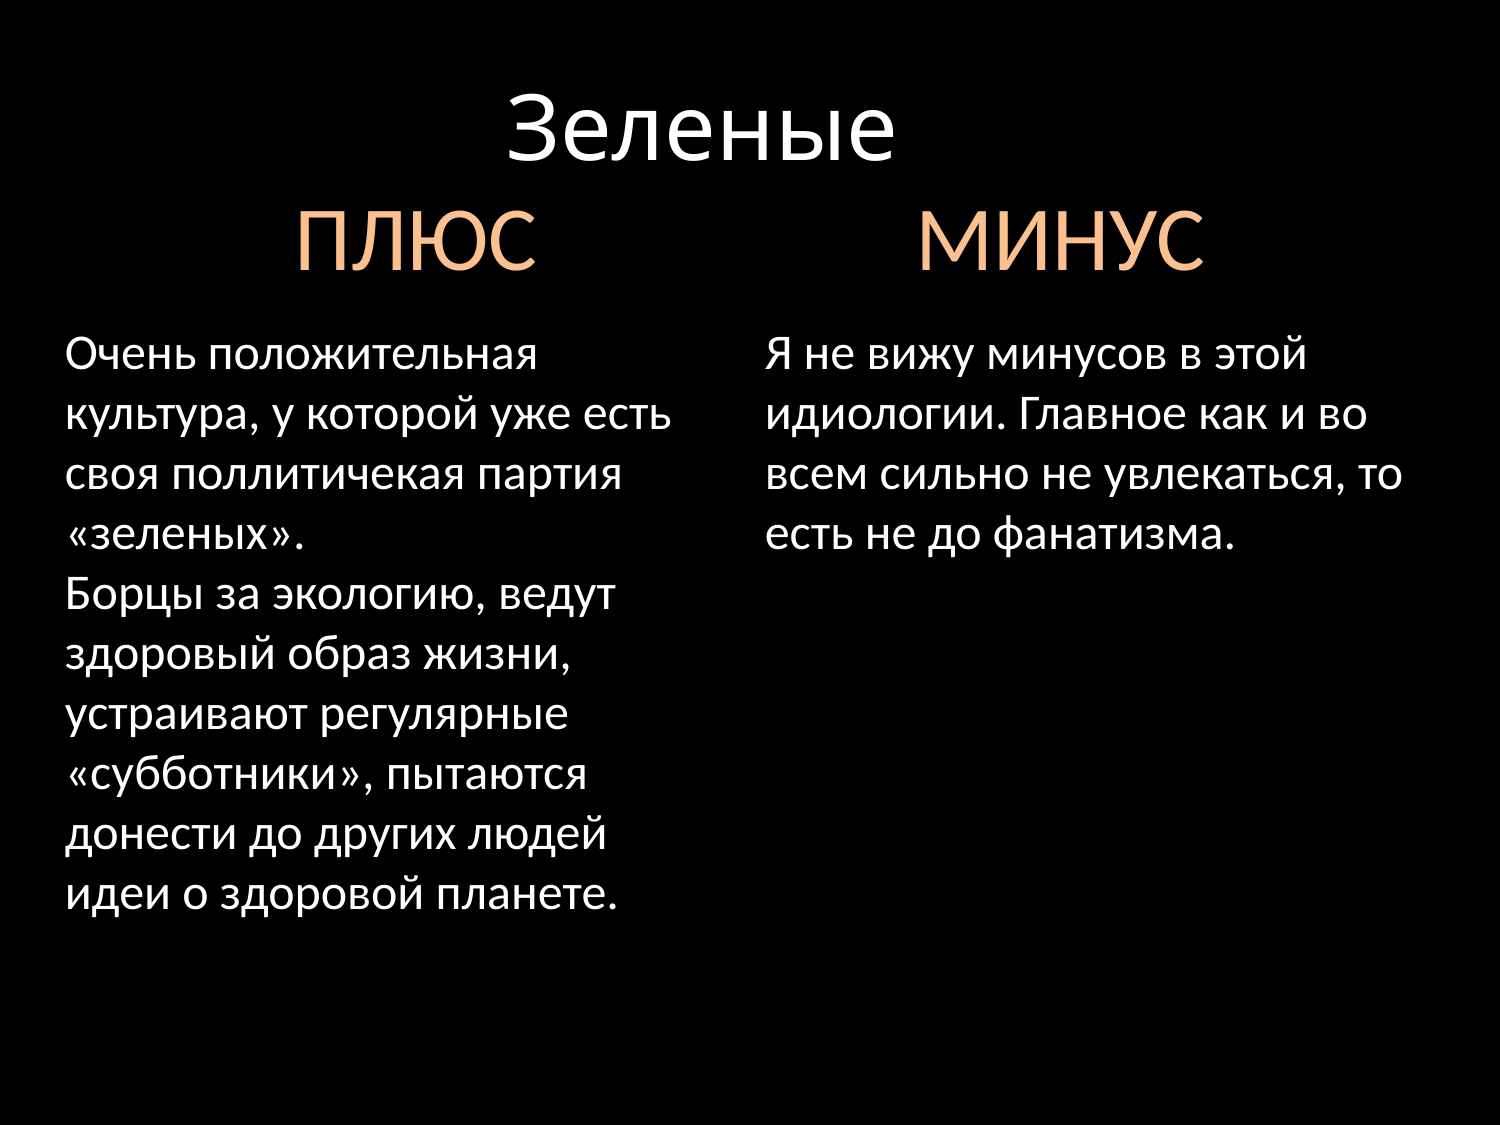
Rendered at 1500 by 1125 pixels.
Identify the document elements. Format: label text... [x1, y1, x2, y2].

text_box Я не вижу минусов в этой идиологии. Главное как и во всем сильно не увлекаться, то есть не до фанатизма. [749, 312, 1438, 628]
text_box Очень положительная культура, у которой уже есть своя поллитичекая партия «зеленых». Борцы за экологию, ведут здоровый образ жизни, устраивают регулярные «субботники», пытаются донести до других людей идеи о здоровой планете. [49, 312, 738, 928]
title Зеленые ПЛЮС МИНУС [75, 45, 1425, 313]
